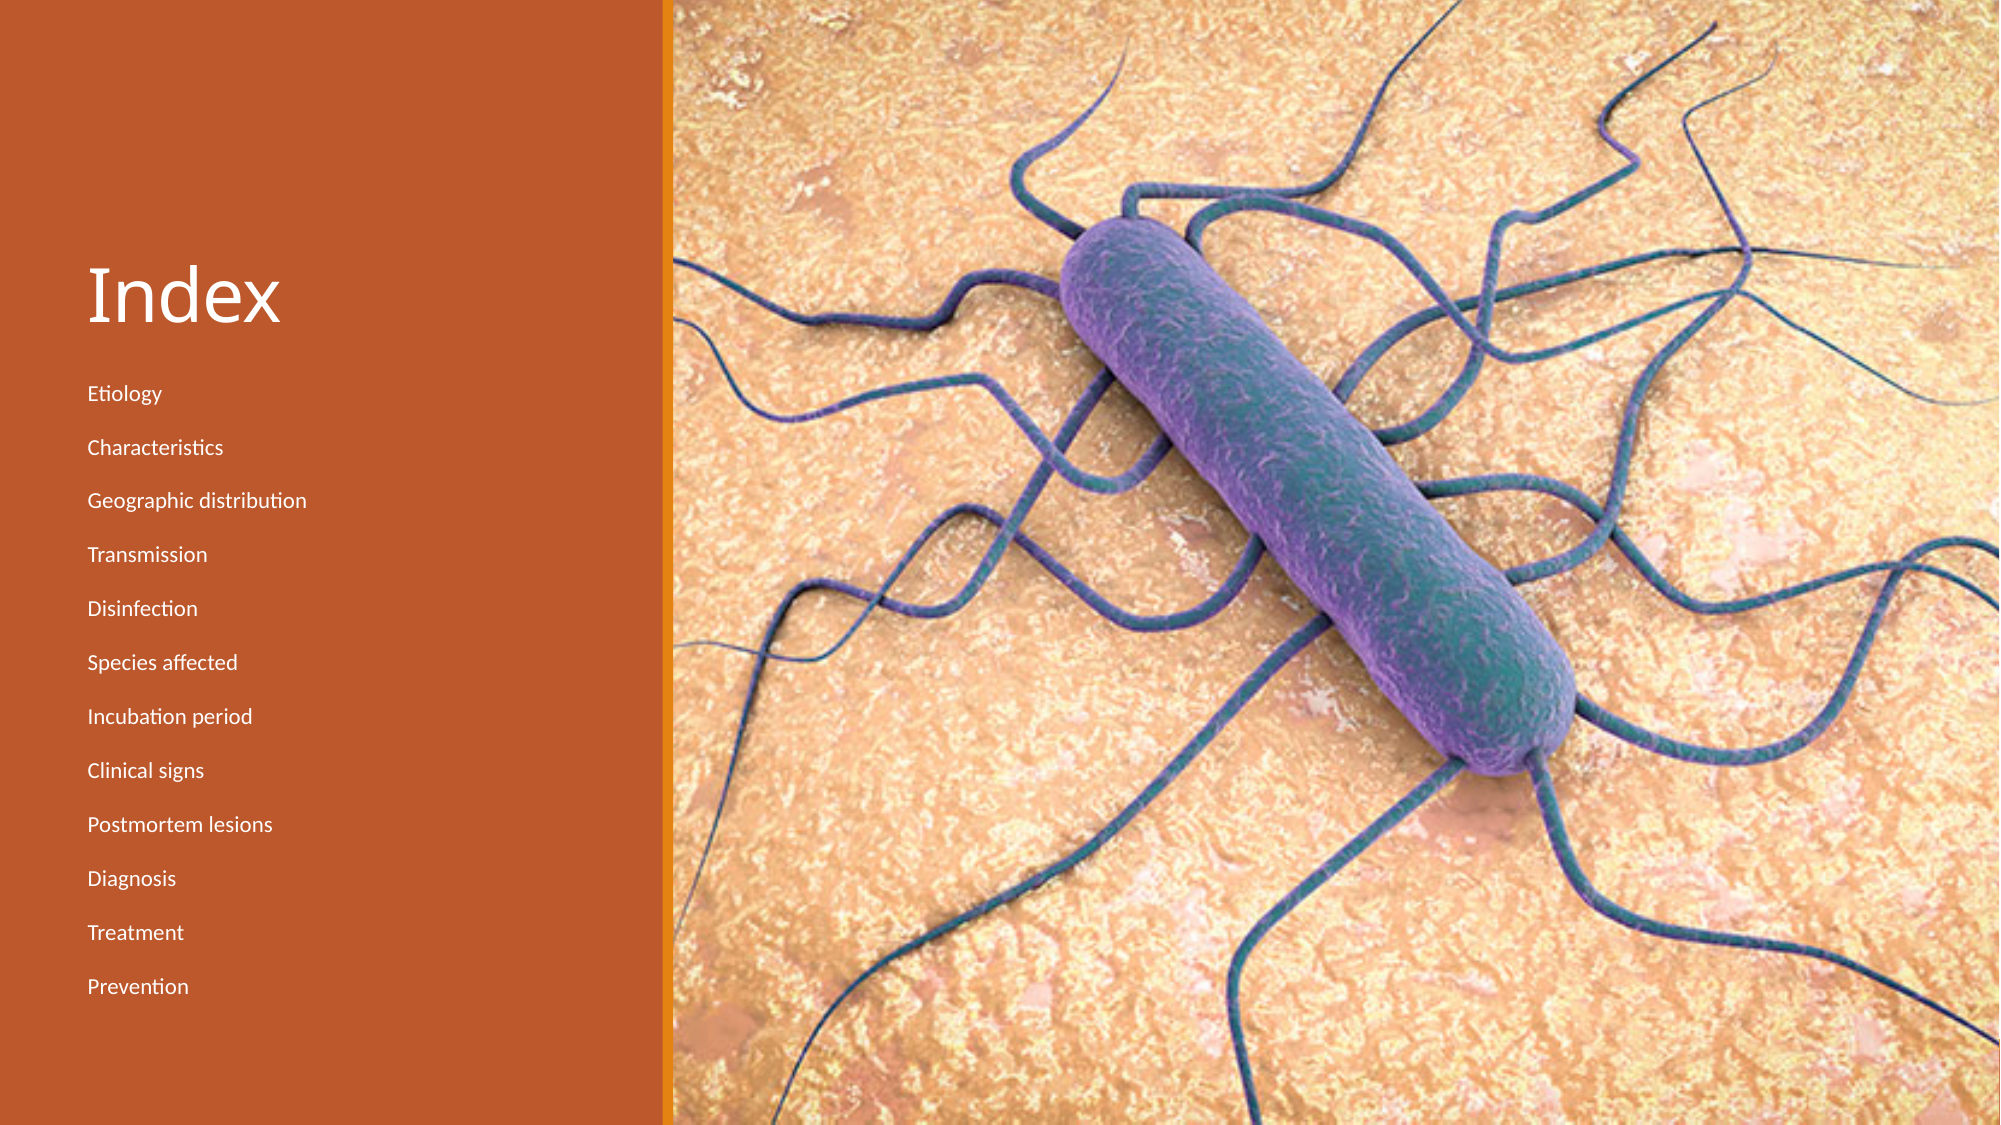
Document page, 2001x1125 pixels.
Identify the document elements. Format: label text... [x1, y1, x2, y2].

title Index [72, 0, 579, 346]
text_box [0, 0, 661, 1125]
text_box [661, 0, 667, 1125]
list Etiology Characteristics Geographic distribution Transmission Disinfection Species affected Incubation period Clinical signs Postmortem lesions Diagnosis Treatment Prevention [72, 373, 661, 1097]
picture [667, 0, 2000, 1125]
